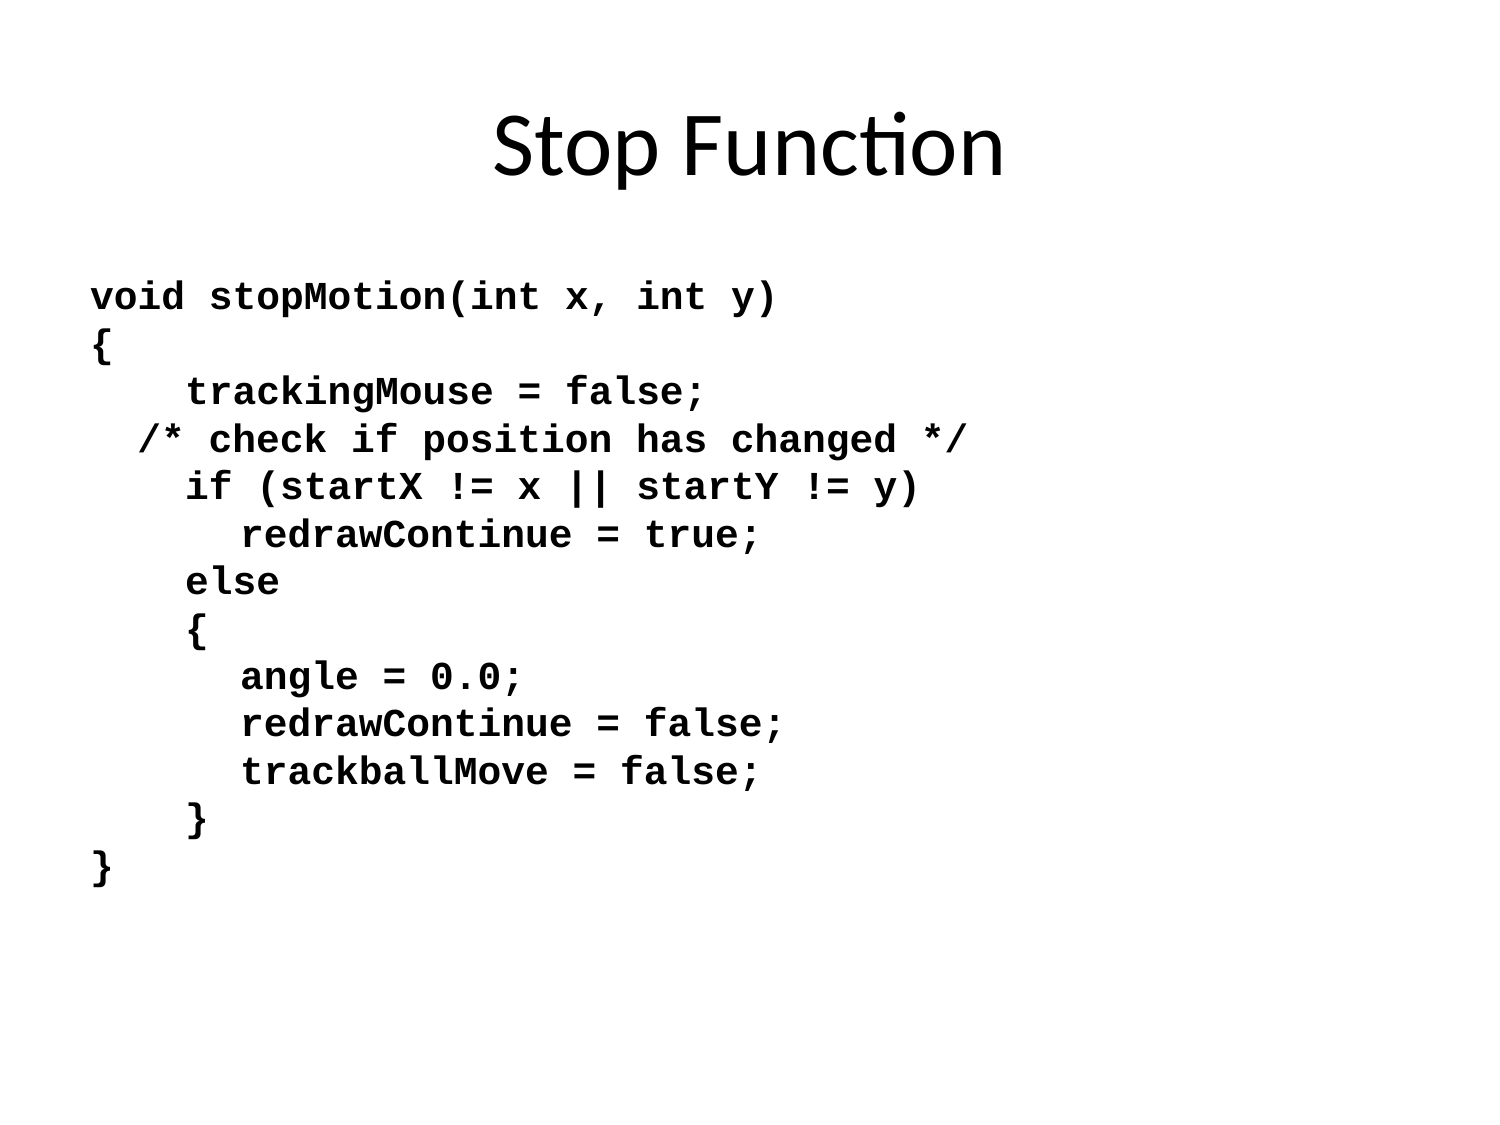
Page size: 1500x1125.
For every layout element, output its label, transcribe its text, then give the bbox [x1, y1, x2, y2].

list void stopMotion(int x, int y) { trackingMouse = false; /* check if position has changed */ if (startX != x || startY != y) redrawContinue = true; else { angle = 0.0; redrawContinue = false; trackballMove = false; } } [75, 262, 1425, 1005]
title Stop Function [75, 45, 1425, 233]
